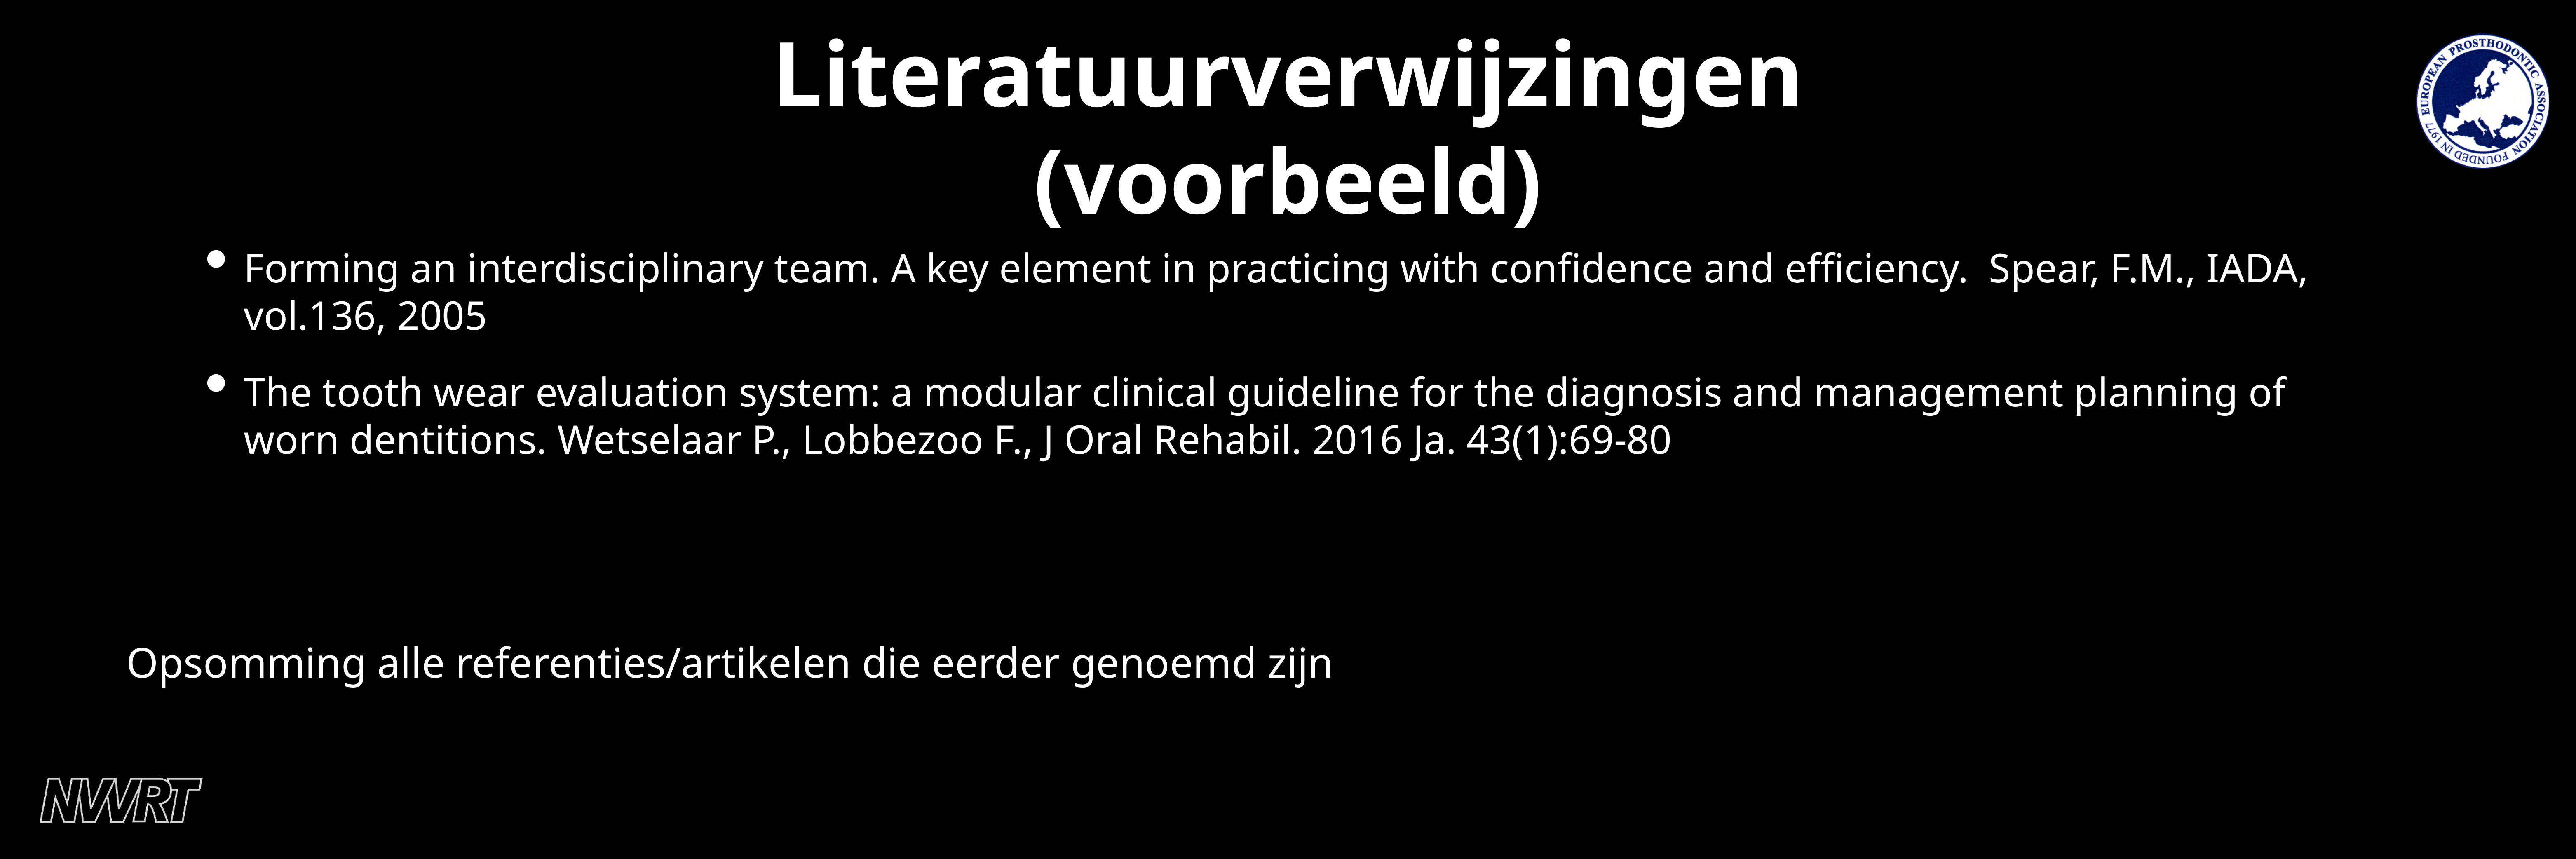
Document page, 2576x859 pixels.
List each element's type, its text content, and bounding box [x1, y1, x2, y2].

text_box Opsomming alle referenties/artikelen die eerder genoemd zijn [123, 633, 1349, 690]
title Literatuurverwijzingen (voorbeeld) [674, 17, 1902, 101]
picture [39, 775, 203, 827]
picture [2416, 33, 2550, 169]
list Forming an interdisciplinary team. A key element in practicing with confidence and efficiency. Spear, F.M., IADA, vol.136, 2005 The tooth wear evaluation system: a modular clinical guideline for the diagnosis and management planning of worn dentitions. Wetselaar P., Lobbezoo F., J Oral Rehabil. 2016 Ja. 43(1):69-80 [180, 101, 2376, 605]
